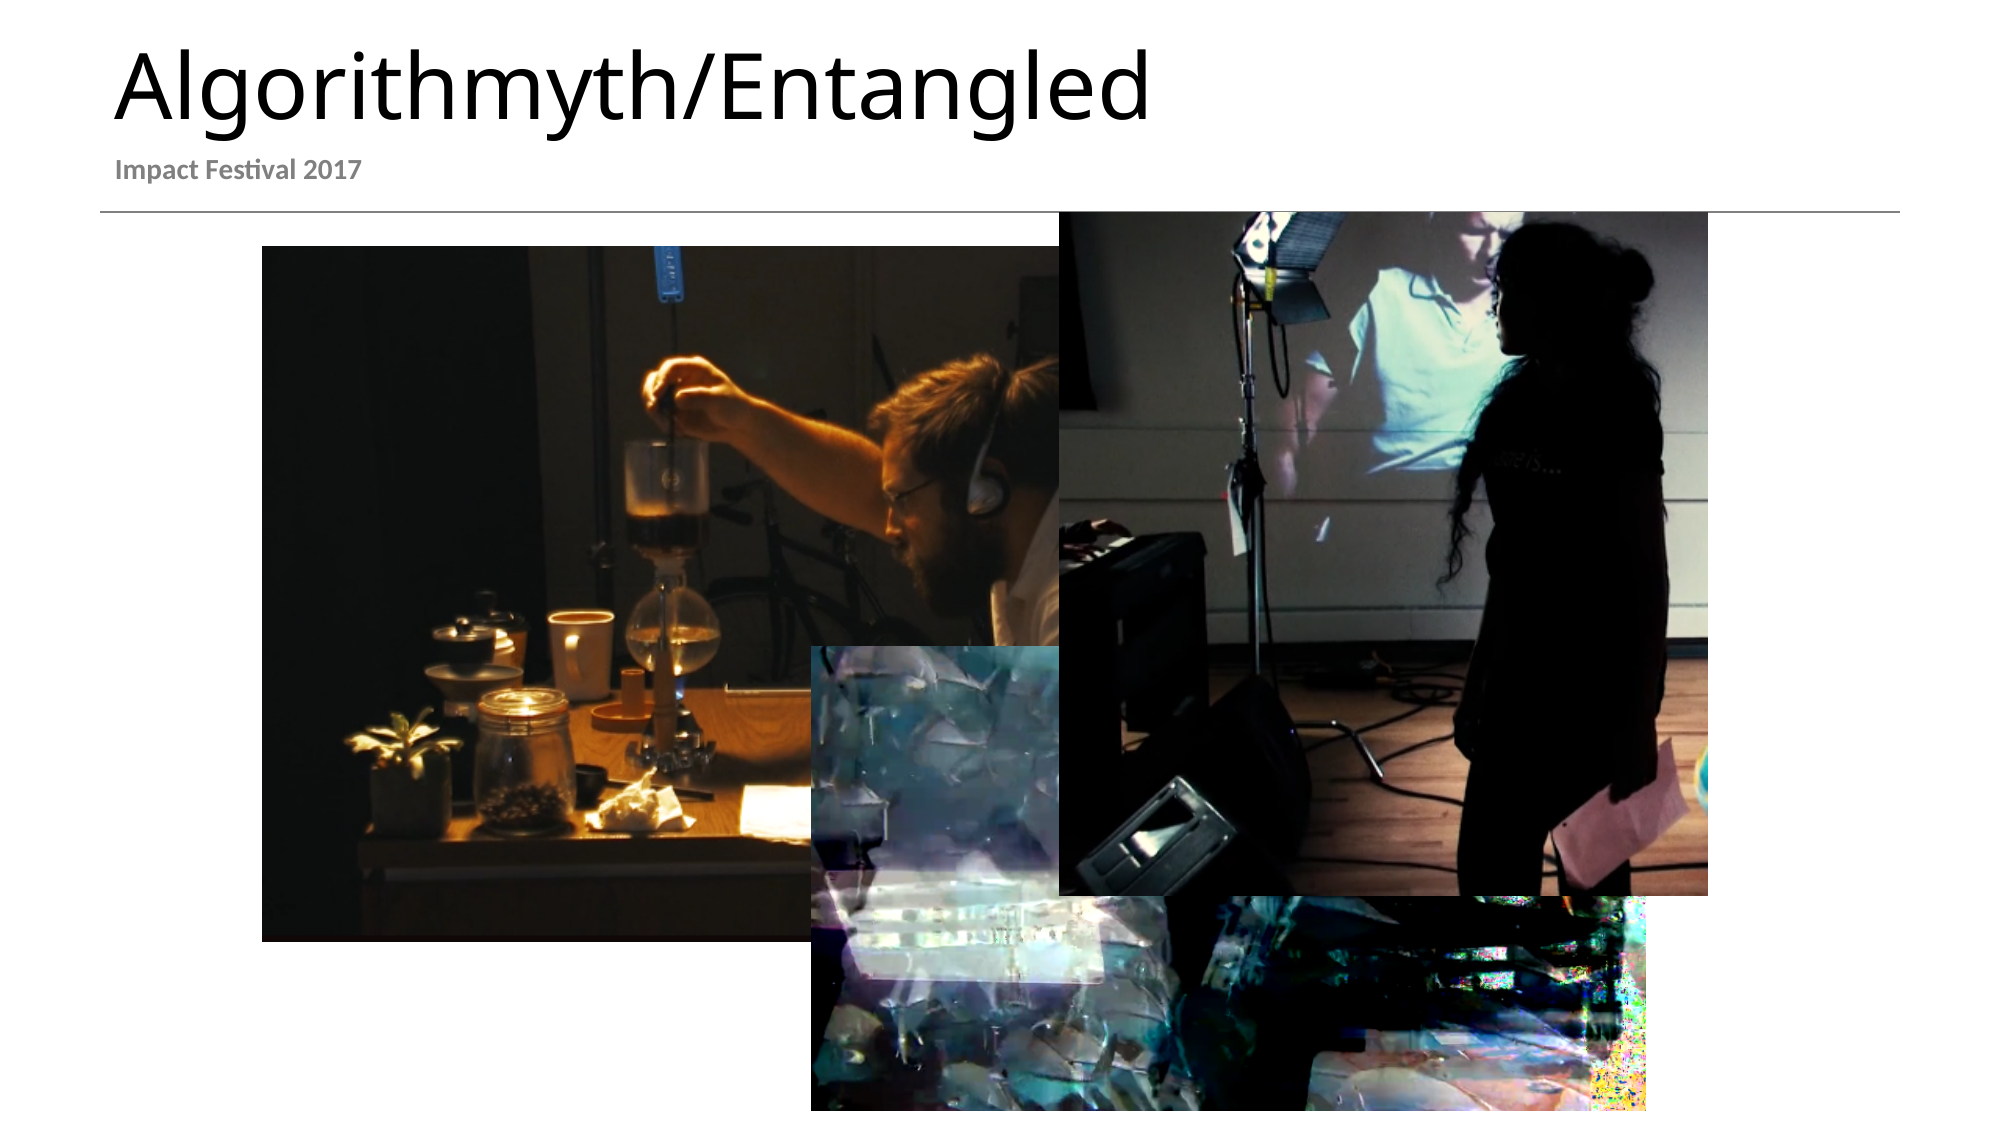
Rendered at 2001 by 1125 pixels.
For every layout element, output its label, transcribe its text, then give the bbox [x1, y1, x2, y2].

picture [811, 212, 1708, 1111]
title Algorithmyth/Entangled [99, 26, 1900, 146]
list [262, 246, 1059, 942]
list Impact Festival 2017 [99, 146, 1900, 213]
